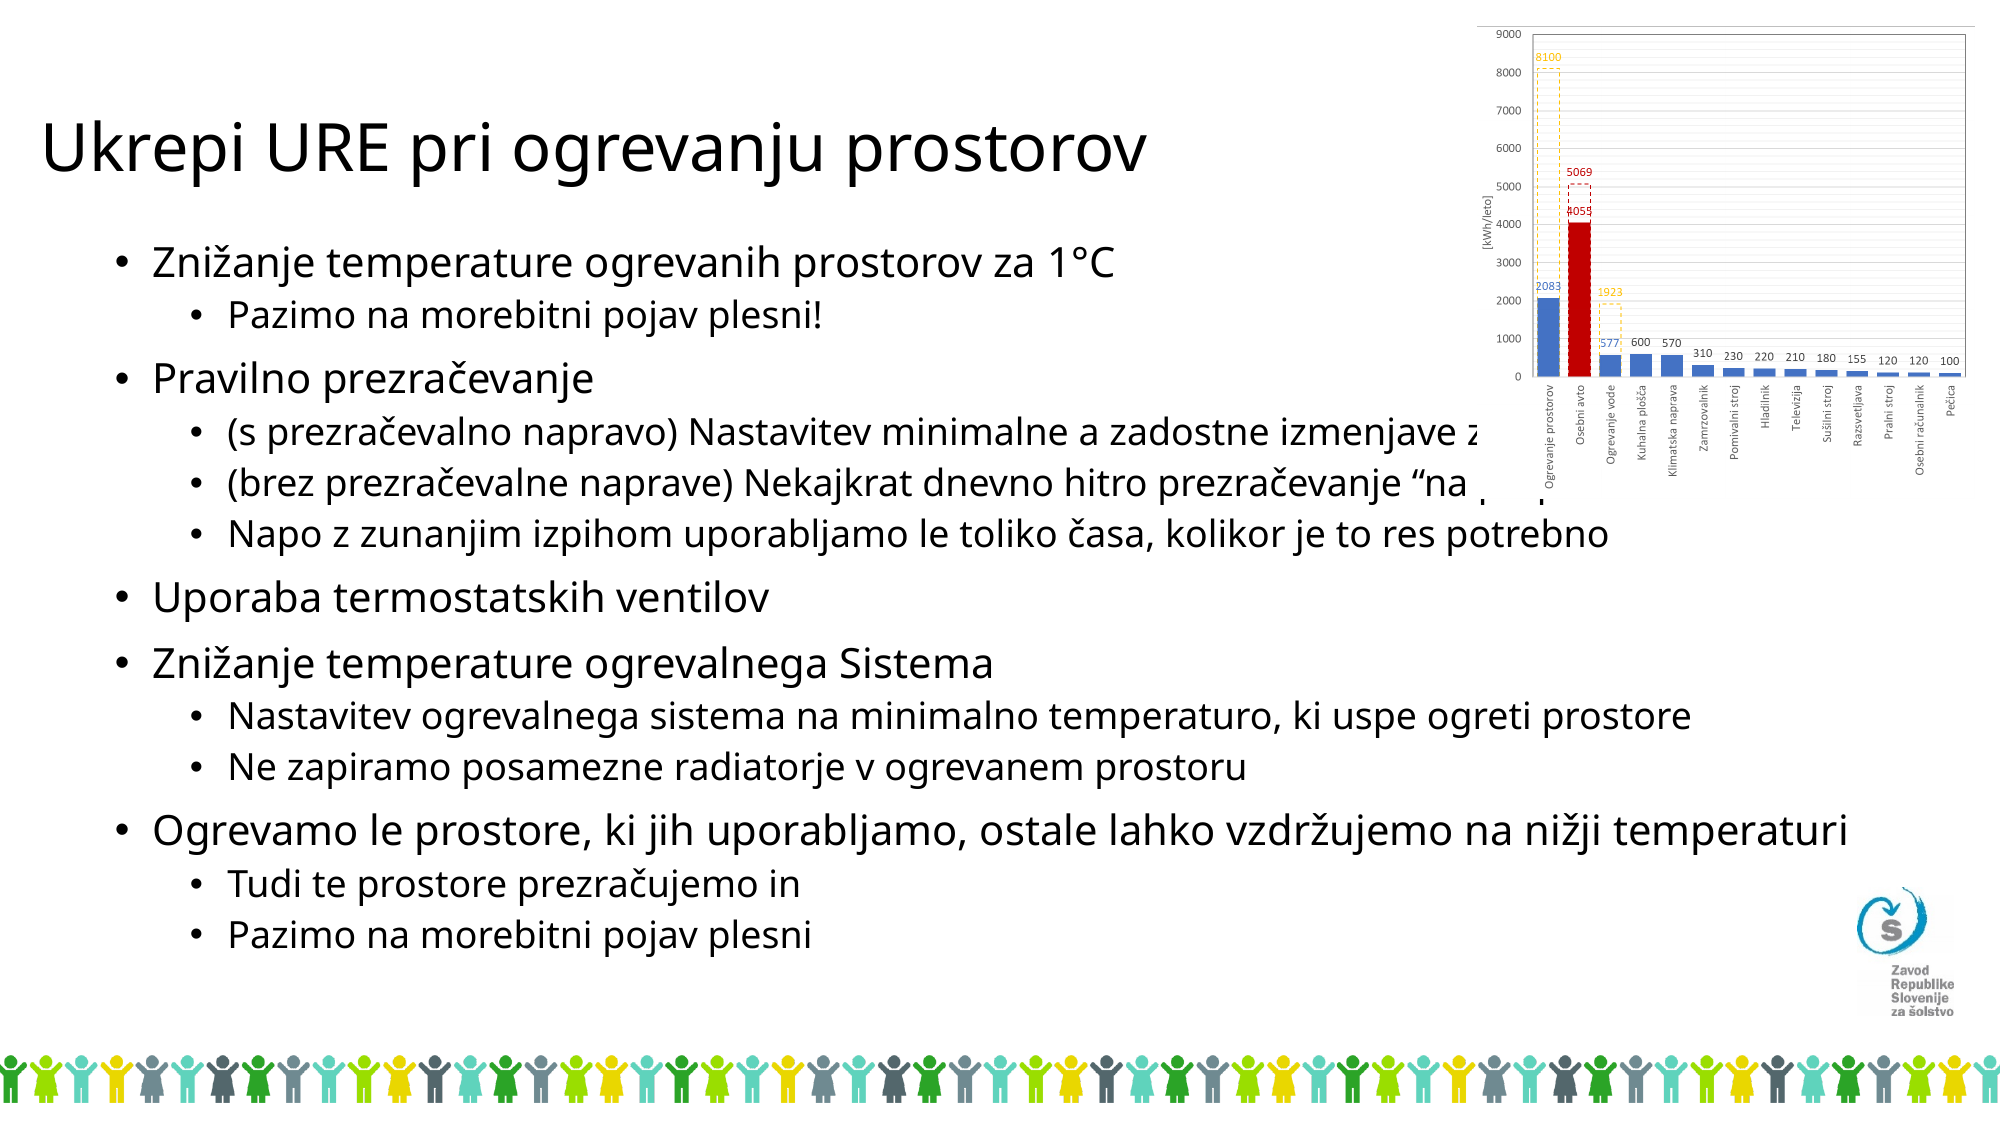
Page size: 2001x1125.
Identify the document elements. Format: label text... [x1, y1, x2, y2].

title Ukrepi URE pri ogrevanju prostorov [25, 24, 1975, 194]
picture [1857, 887, 1954, 1016]
picture [665, 1055, 1335, 1103]
picture [1477, 26, 1975, 499]
picture [1336, 1055, 2000, 1103]
picture [0, 1055, 663, 1103]
list Znižanje temperature ogrevanih prostorov za 1°C Pazimo na morebitni pojav plesni! Pravilno prezračevanje (s prezračevalno napravo) Nastavitev minimalne a zadostne izmenjave zraka (brez prezračevalne naprave) Nekajkrat dnevno hitro prezračevanje “na prepih” Napo z zunanjim izpihom uporabljamo le toliko časa, kolikor je to res potrebno Uporaba termostatskih ventilov Znižanje temperature ogrevalnega Sistema Nastavitev ogrevalnega sistema na minimalno temperaturo, ki uspe ogreti prostore Ne zapiramo posamezne radiatorje v ogrevanem prostoru Ogrevamo le prostore, ki jih uporabljamo, ostale lahko vzdržujemo na nižji temperaturi Tudi te prostore prezračujemo in Pazimo na morebitni pojav plesni [99, 233, 1900, 977]
